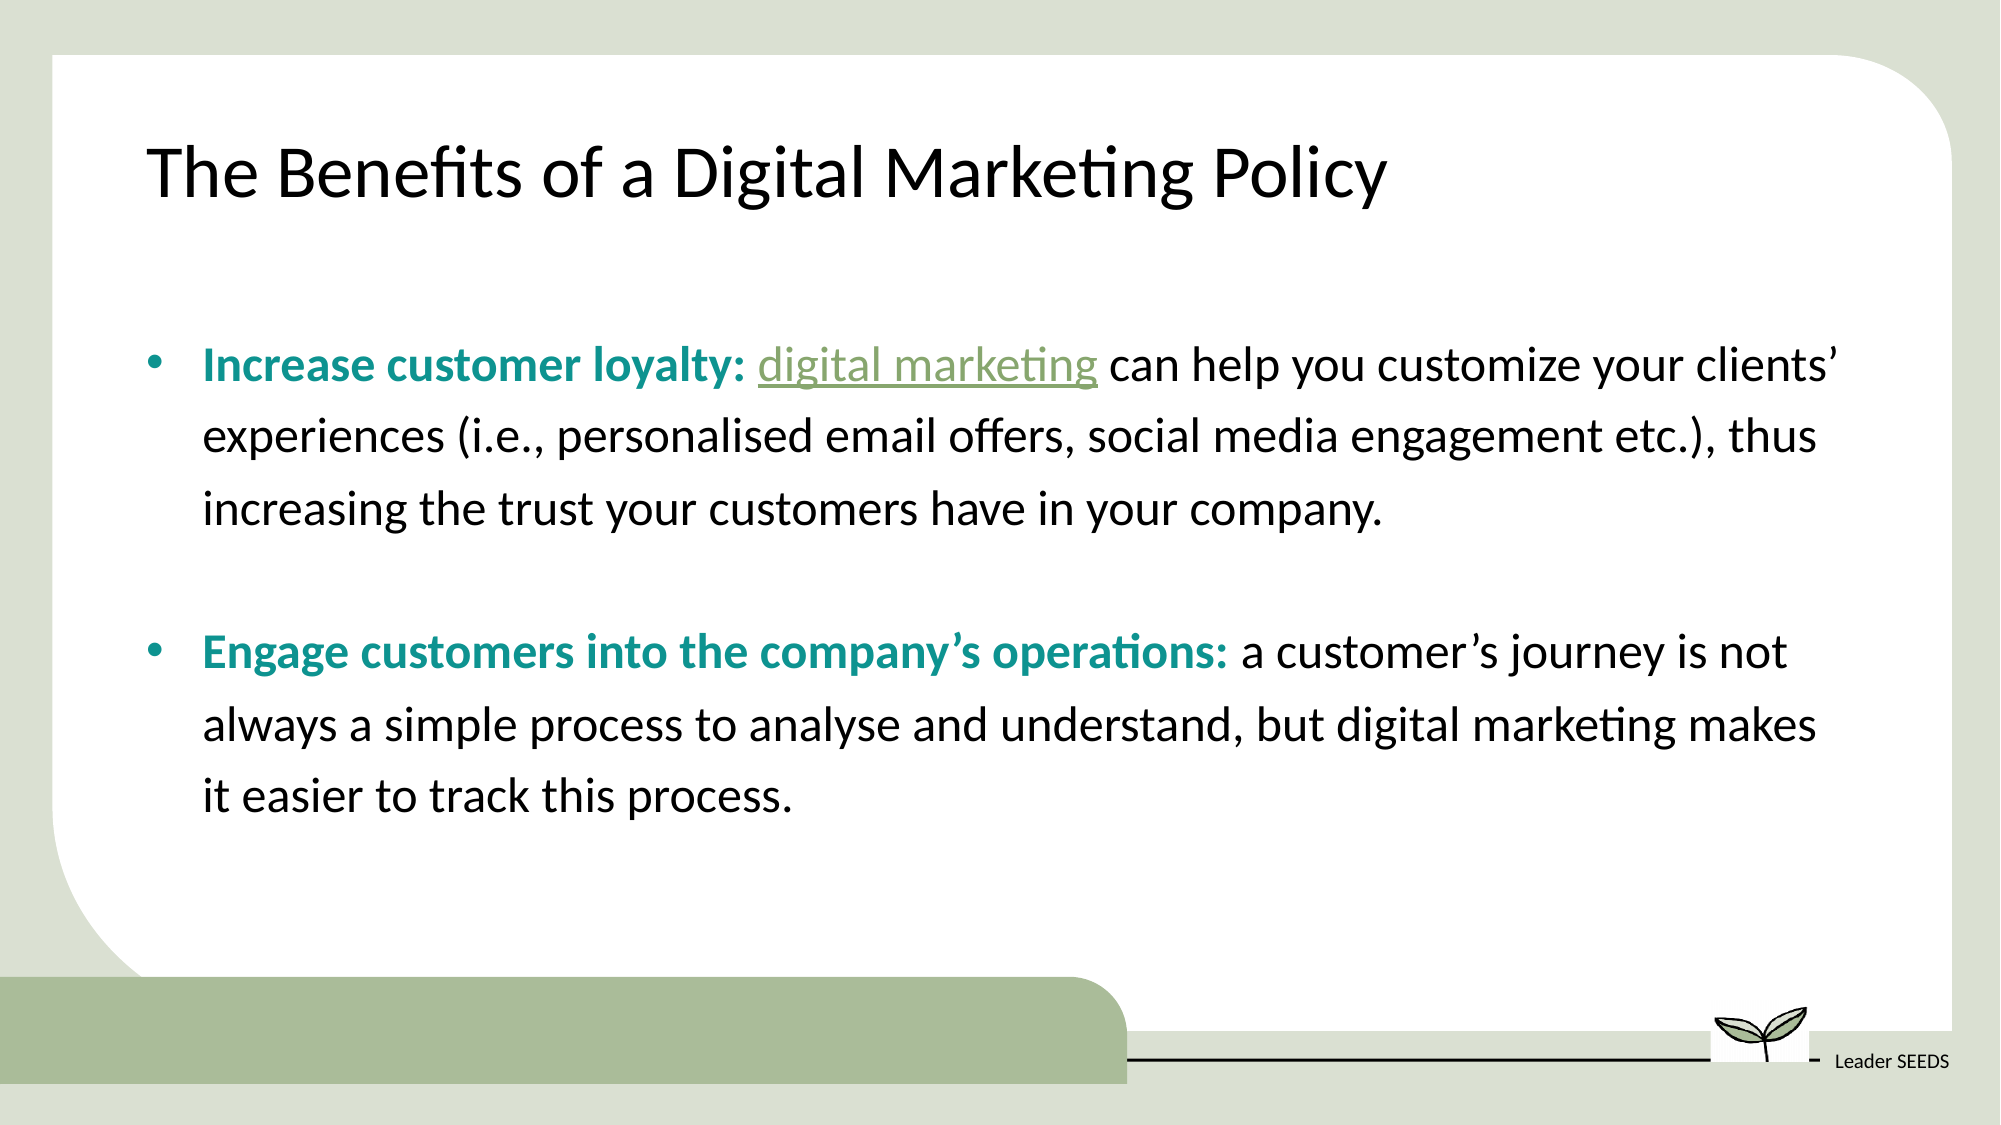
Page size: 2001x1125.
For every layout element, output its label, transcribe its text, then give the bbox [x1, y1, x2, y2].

picture [1710, 1001, 1810, 1062]
list Increase customer loyalty: digital marketing can help you customize your clients’ experiences (i.e., personalised email offers, social media engagement etc.), thus increasing the trust your customers have in your company. Engage customers into the company’s operations: a customer’s journey is not always a simple process to analyse and understand, but digital marketing makes it easier to track this process. [130, 311, 1869, 1001]
list The Benefits of a Digital Marketing Policy [130, 124, 1869, 257]
